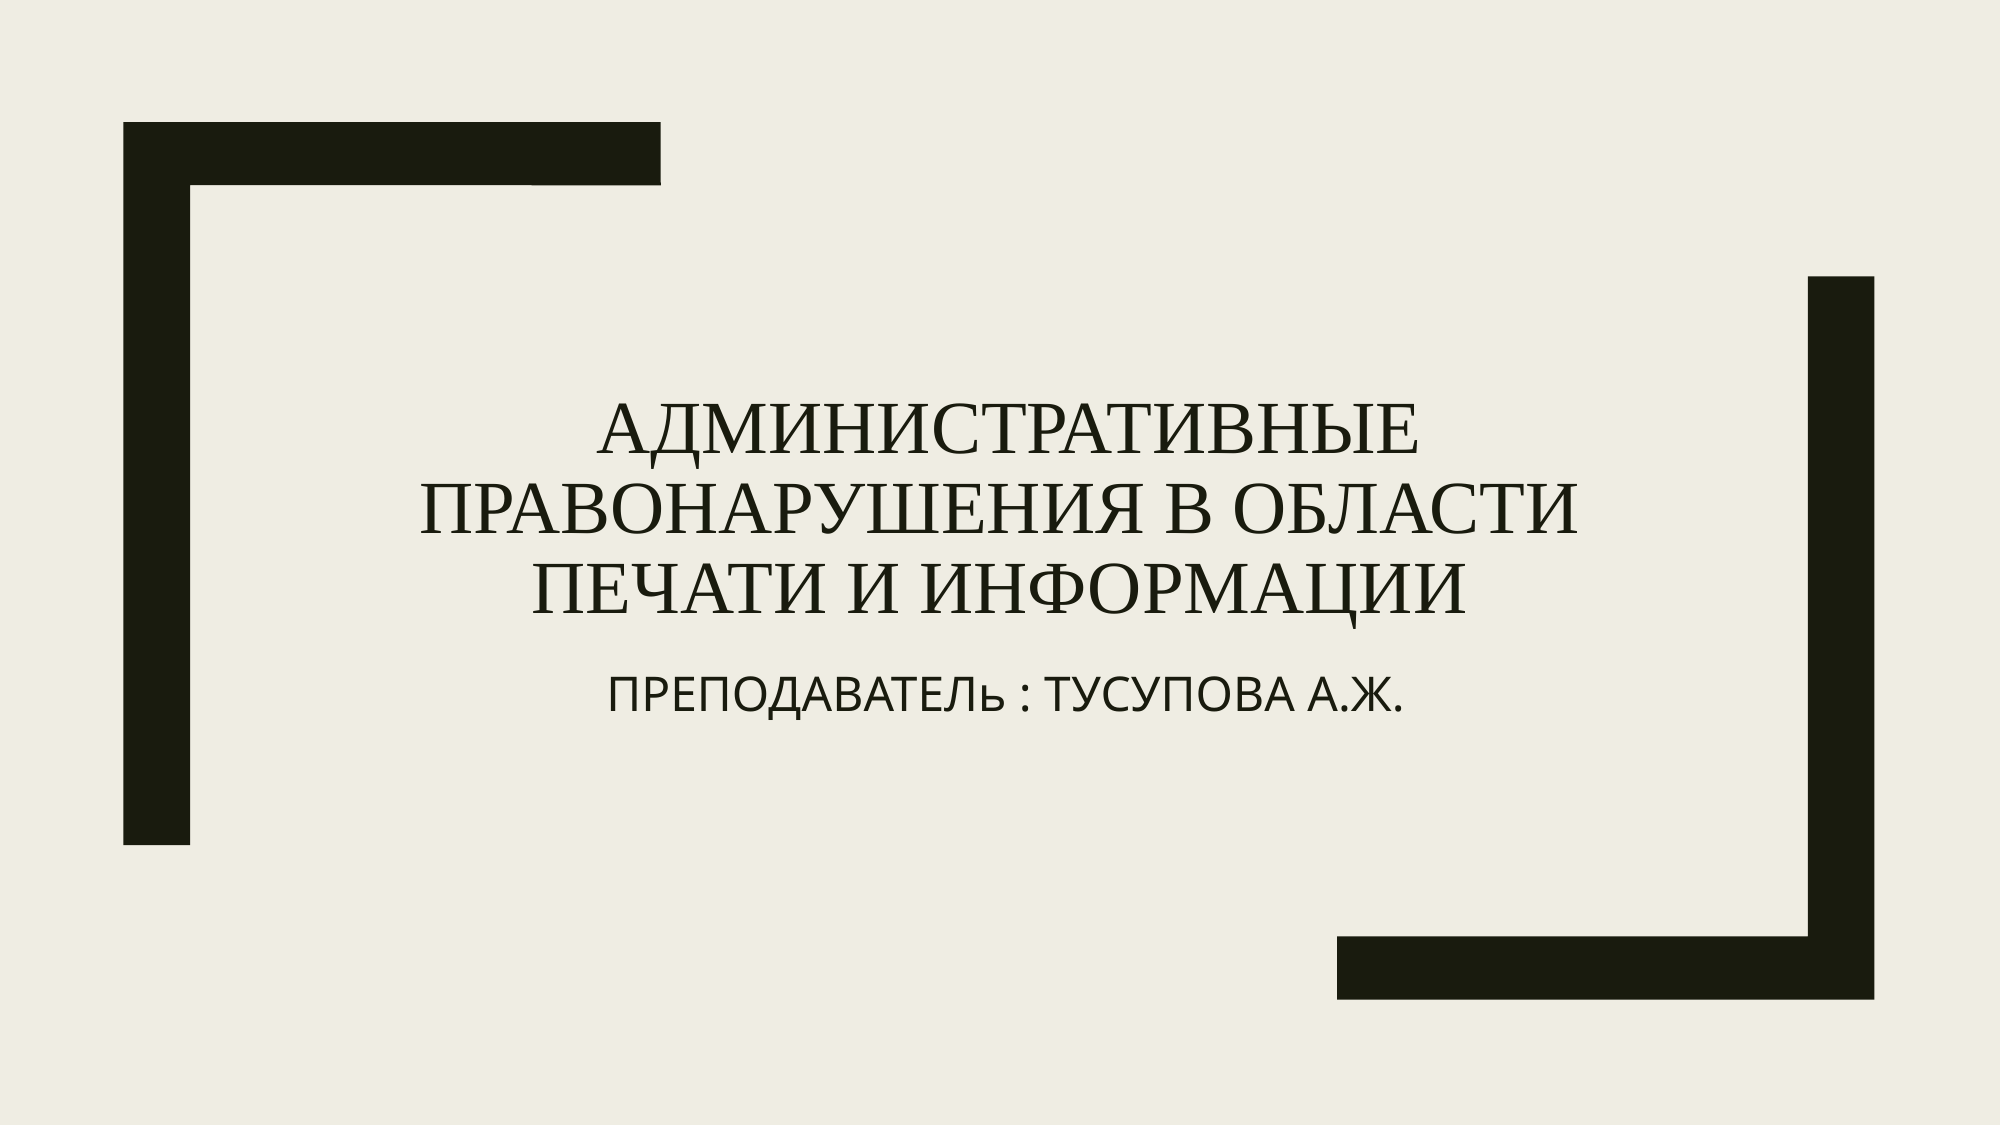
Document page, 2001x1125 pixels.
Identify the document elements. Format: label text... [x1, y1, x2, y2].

subtitle ПРЕПОДАВАТЕЛь : ТУСУПОВА А.Ж. [439, 649, 1561, 828]
title АДМИНИСТРАТИВНЫЕ ПРАВОНАРУШЕНИЯ В ОБЛАСТИ ПЕЧАТИ И ИНФОРМАЦИИ [314, 293, 1686, 638]
